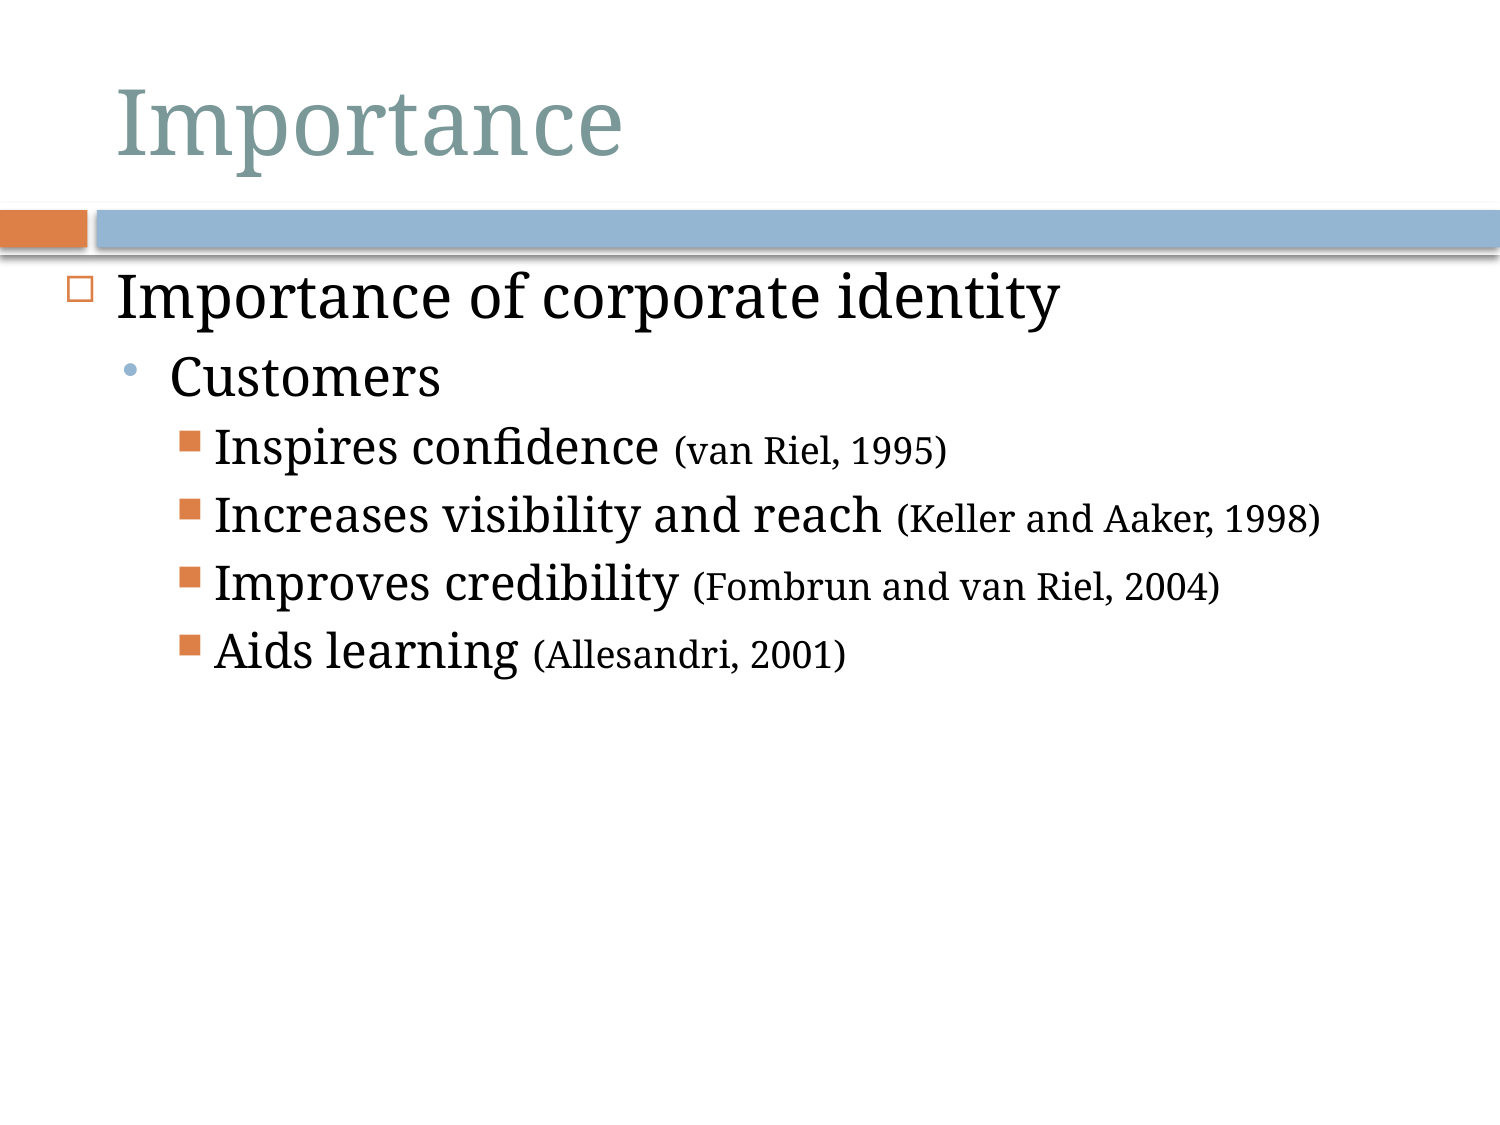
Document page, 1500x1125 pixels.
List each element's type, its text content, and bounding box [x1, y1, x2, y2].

list Importance of corporate identity Customers Inspires confidence (van Riel, 1995) Increases visibility and reach (Keller and Aaker, 1998) Improves credibility (Fombrun and van Riel, 2004) Aids learning (Allesandri, 2001) [49, 250, 1445, 1001]
title Importance [100, 37, 1438, 200]
